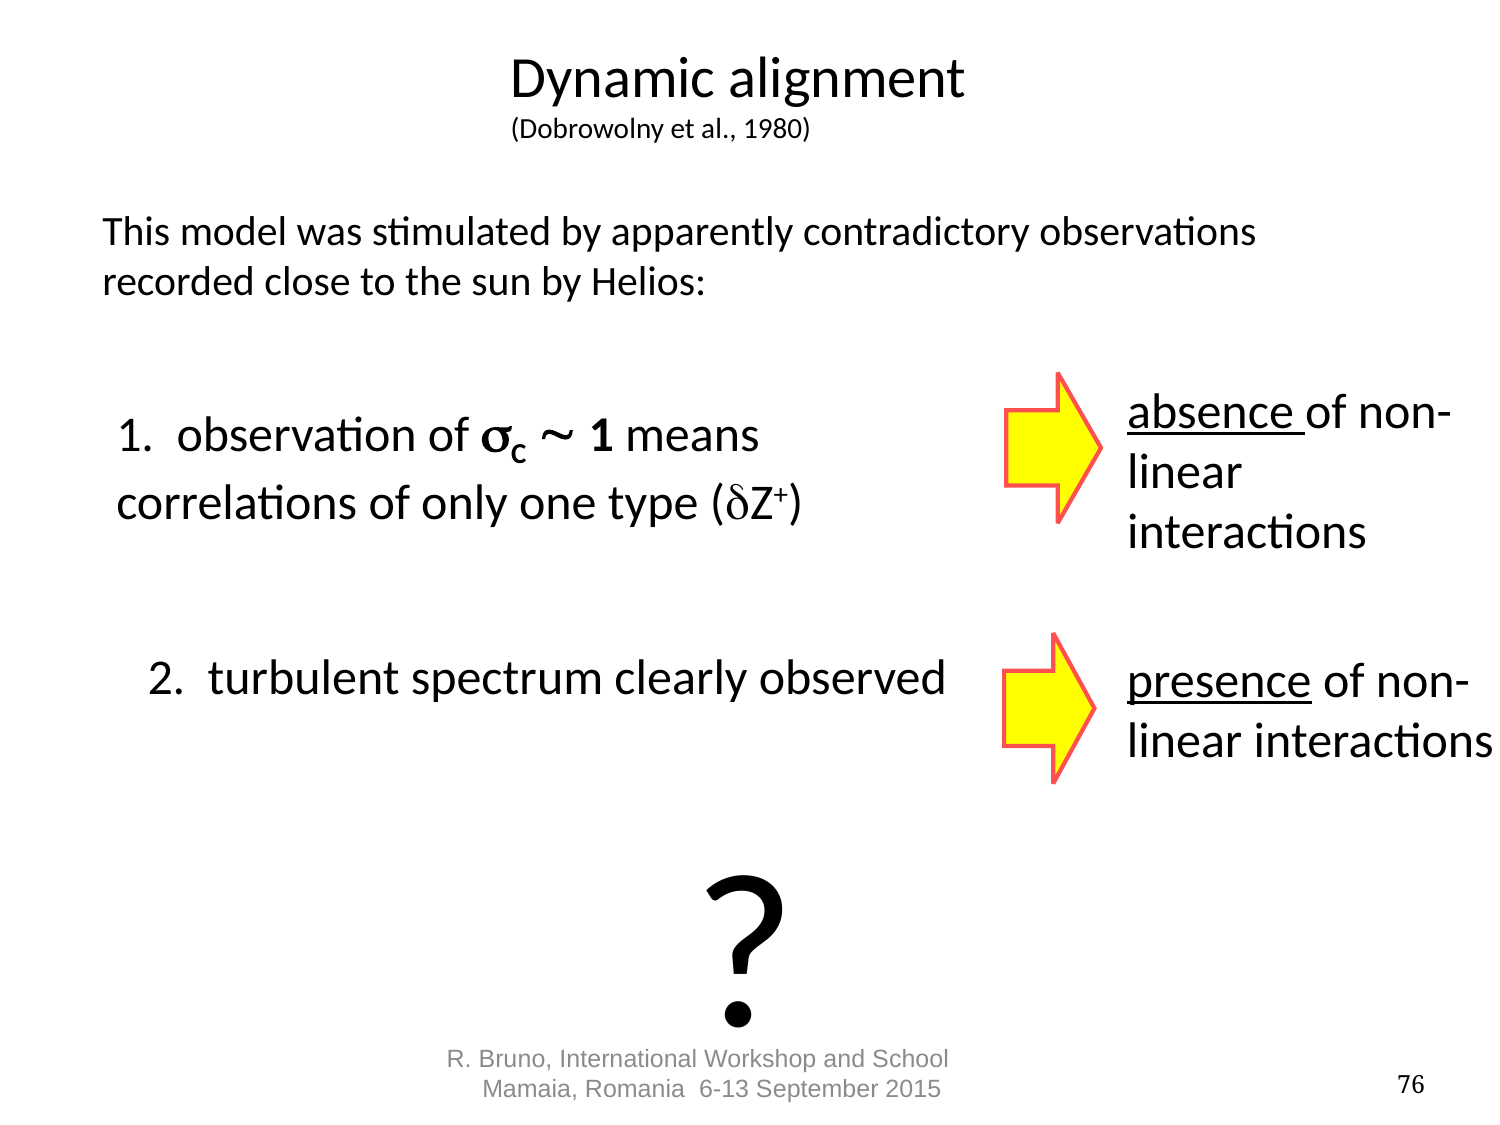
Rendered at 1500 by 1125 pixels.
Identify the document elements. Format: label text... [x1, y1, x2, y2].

slide_number 76 [1299, 1042, 1425, 1103]
text_box [1006, 372, 1102, 524]
text_box 1. observation of sC  1 means correlations of only one type (dZ+) [101, 393, 1000, 537]
text_box This model was stimulated by apparently contradictory observations recorded close to the sun by Helios: [87, 196, 1327, 312]
footer R. Bruno, International Workshop and School Mamaia, Romania 6-13 September 2015 [437, 1042, 988, 1103]
text_box 2. turbulent spectrum clearly observed [132, 636, 963, 712]
text_box [1004, 633, 1095, 784]
text_box Dynamic alignment (Dobrowolny et al., 1980) [495, 32, 995, 152]
text_box presence of non-linear interactions [1112, 640, 1500, 776]
text_box absence of non-linear interactions [1112, 370, 1496, 566]
text_box ? [678, 798, 811, 1042]
